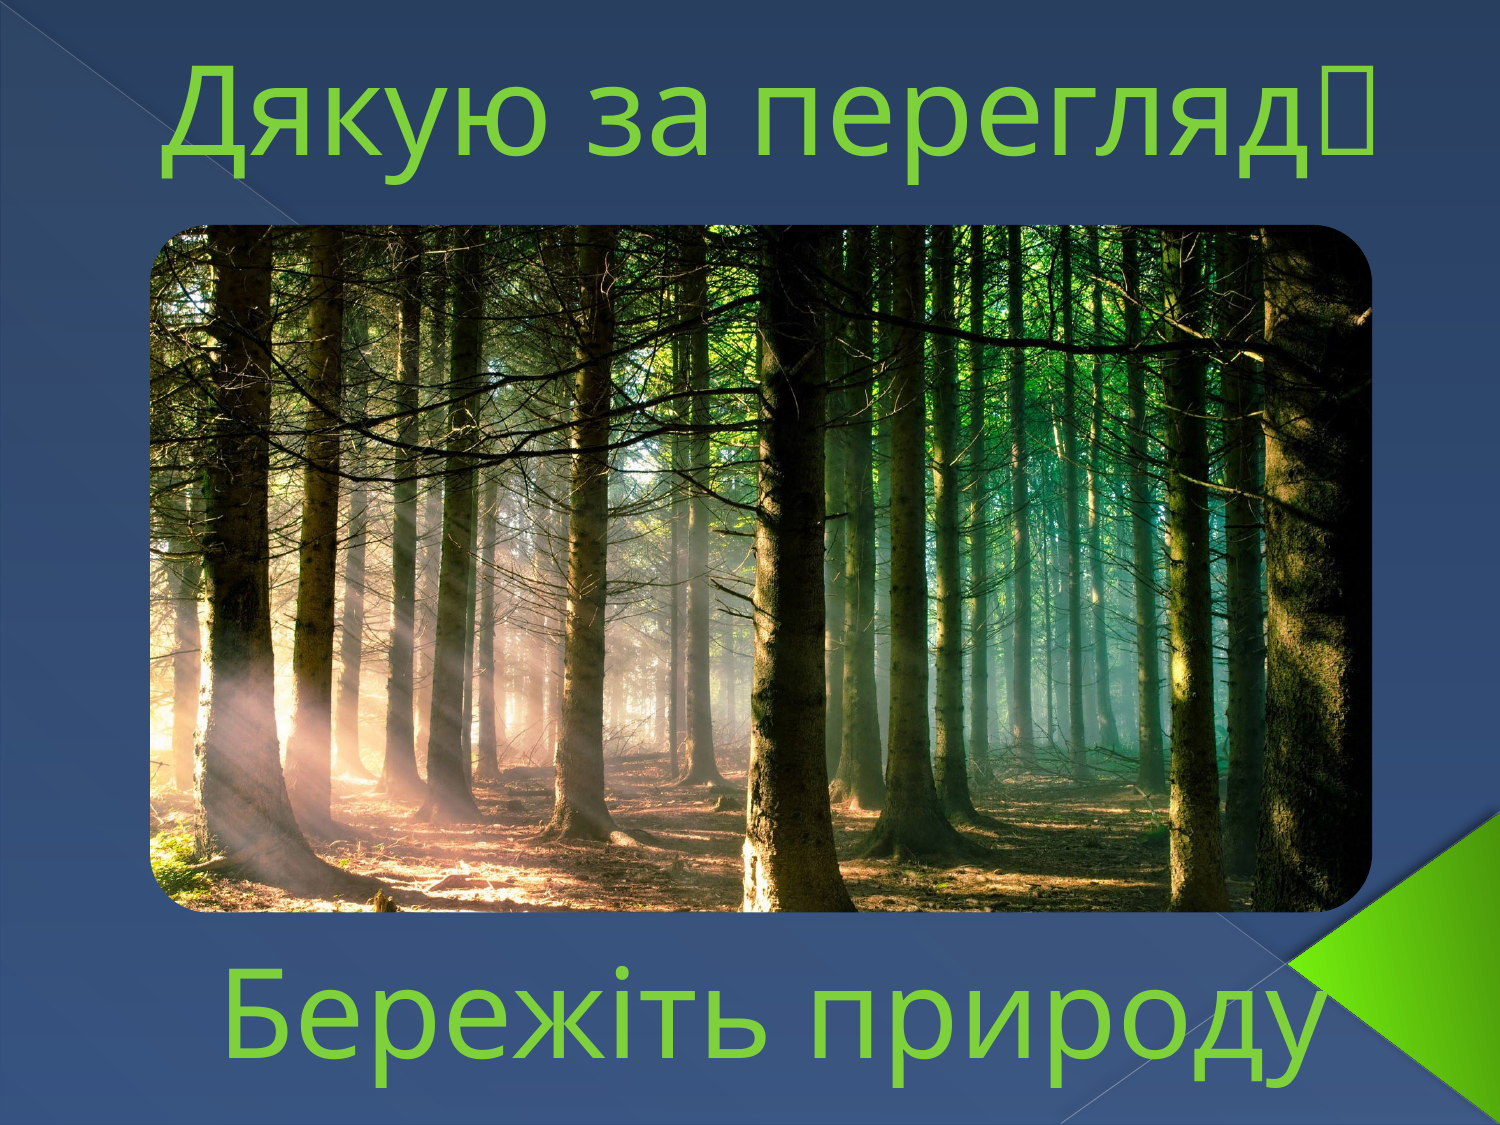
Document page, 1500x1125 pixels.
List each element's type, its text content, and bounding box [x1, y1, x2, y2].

picture [149, 224, 1373, 913]
title Дякую за перегляд [112, 0, 1436, 188]
text_box Бережіть природу [112, 849, 1436, 1092]
